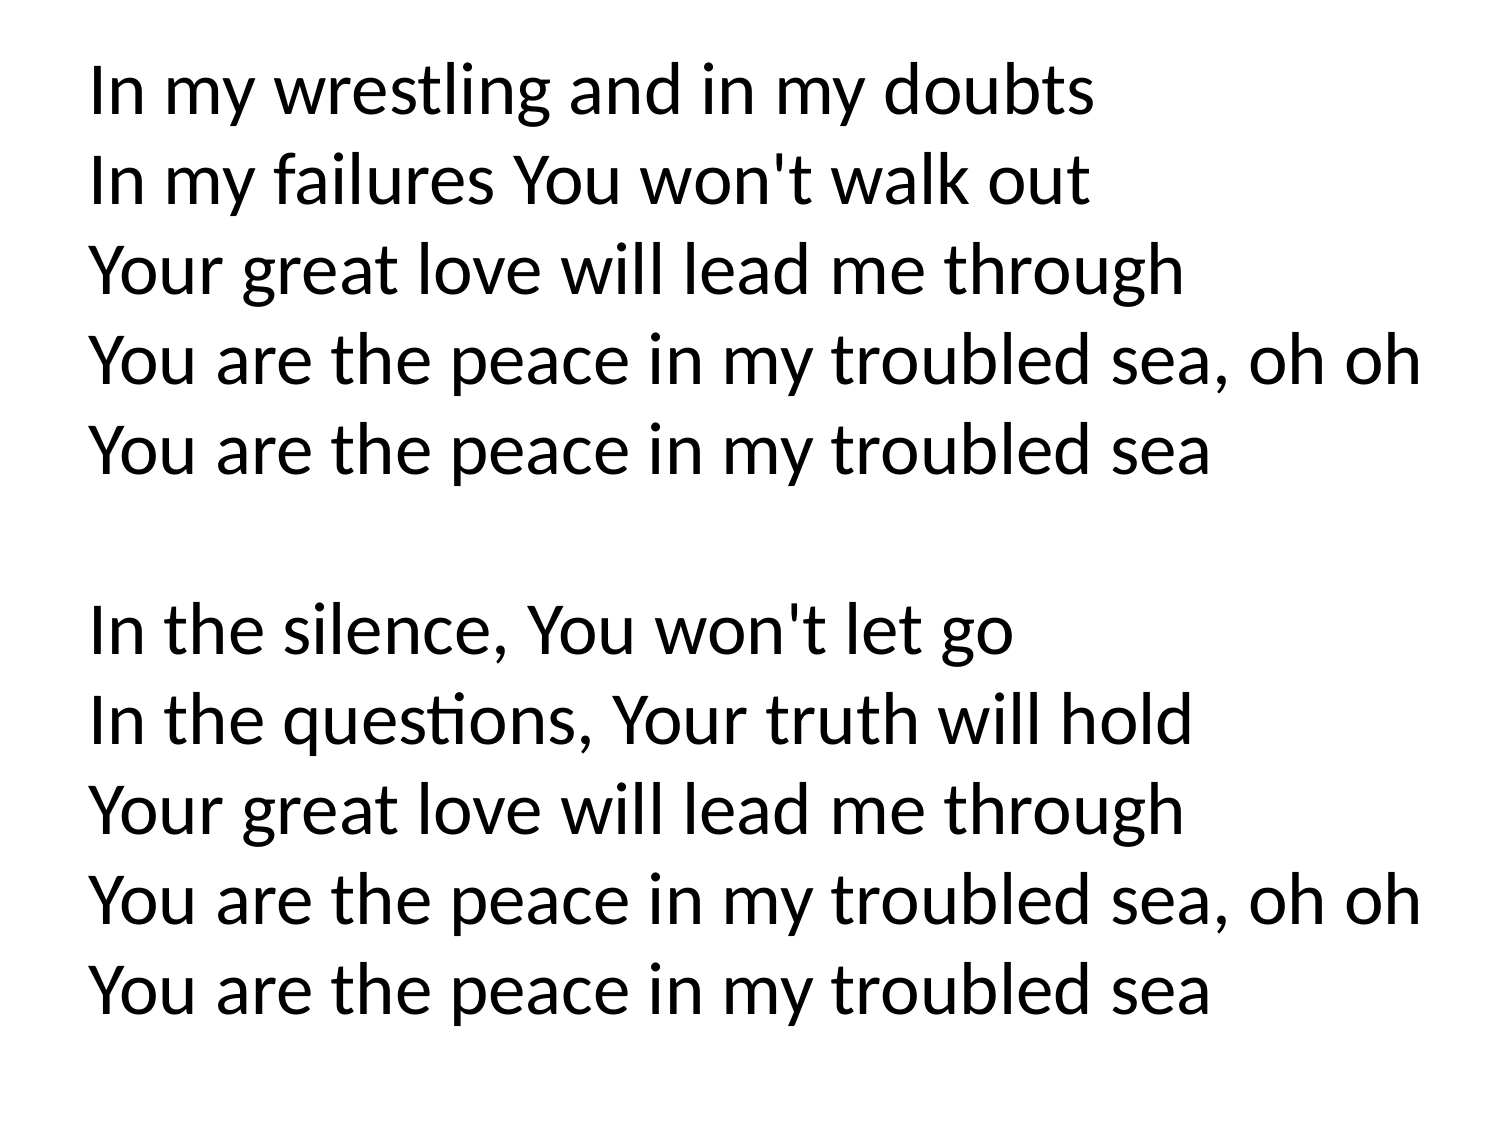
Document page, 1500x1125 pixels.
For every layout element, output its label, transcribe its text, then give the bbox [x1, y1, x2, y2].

text_box In my wrestling and in my doubts In my failures You won't walk out Your great love will lead me through You are the peace in my troubled sea, oh oh You are the peace in my troubled sea In the silence, You won't let go In the questions, Your truth will hold Your great love will lead me through You are the peace in my troubled sea, oh oh You are the peace in my troubled sea [73, 31, 1478, 1037]
